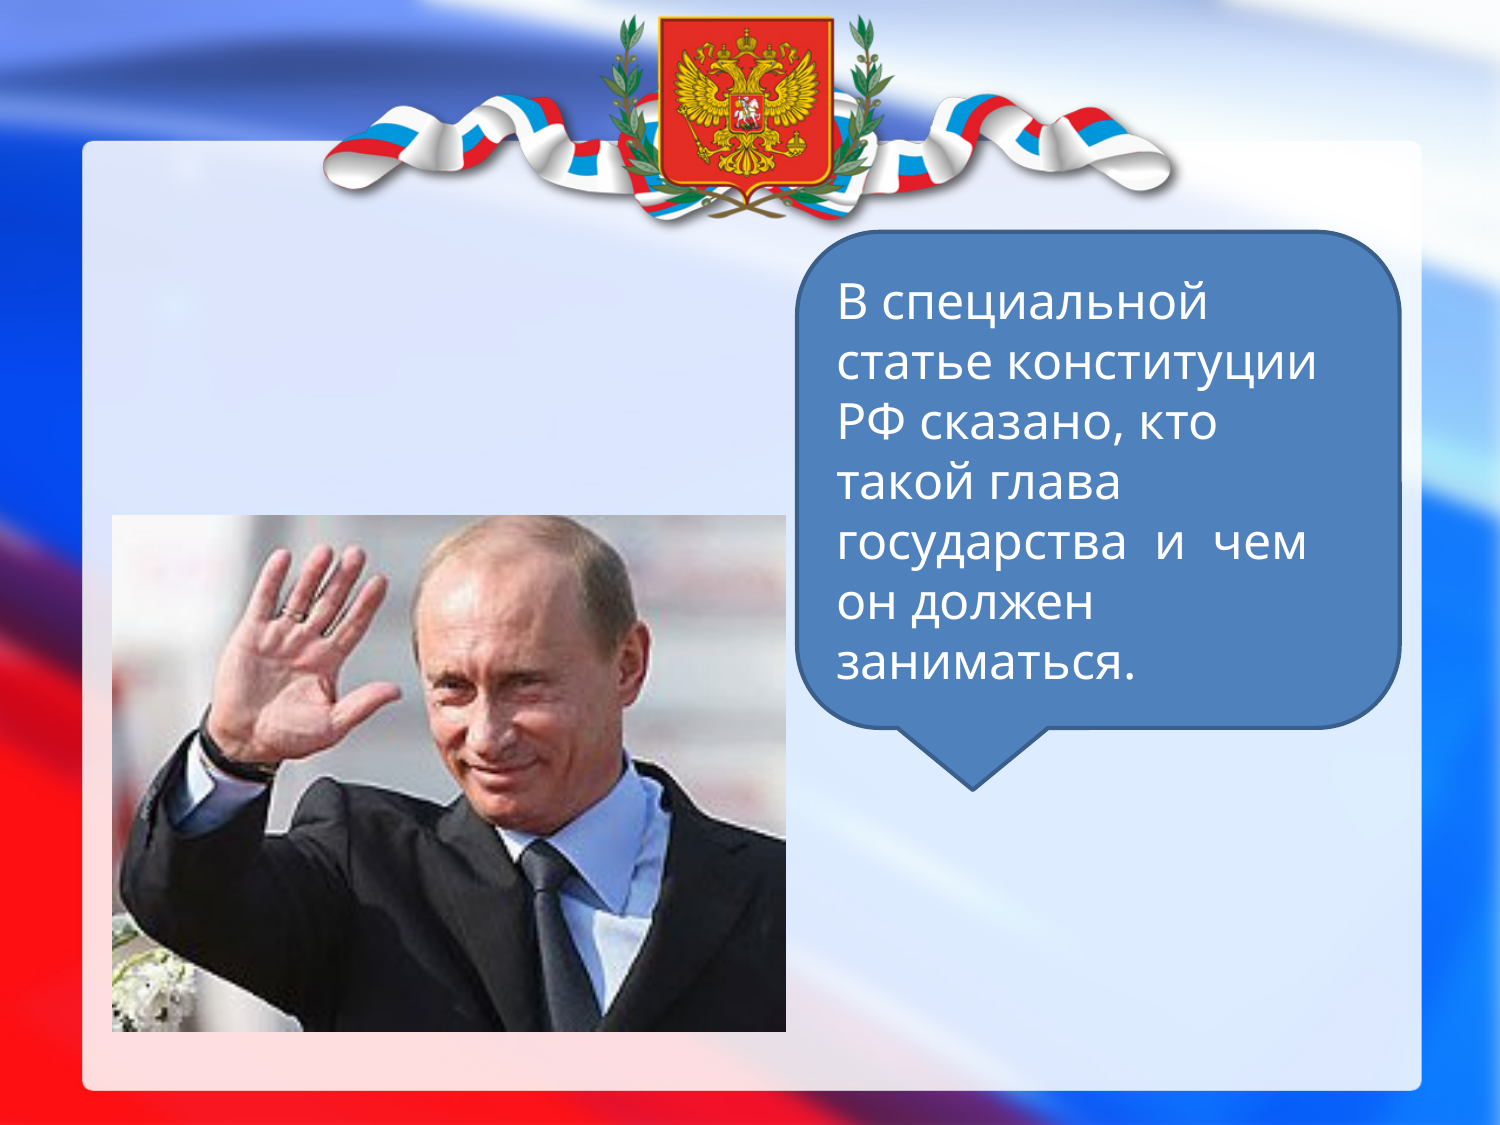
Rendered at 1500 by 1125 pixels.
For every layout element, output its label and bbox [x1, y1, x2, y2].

list [0, 0, 1500, 1125]
picture [111, 515, 786, 1033]
